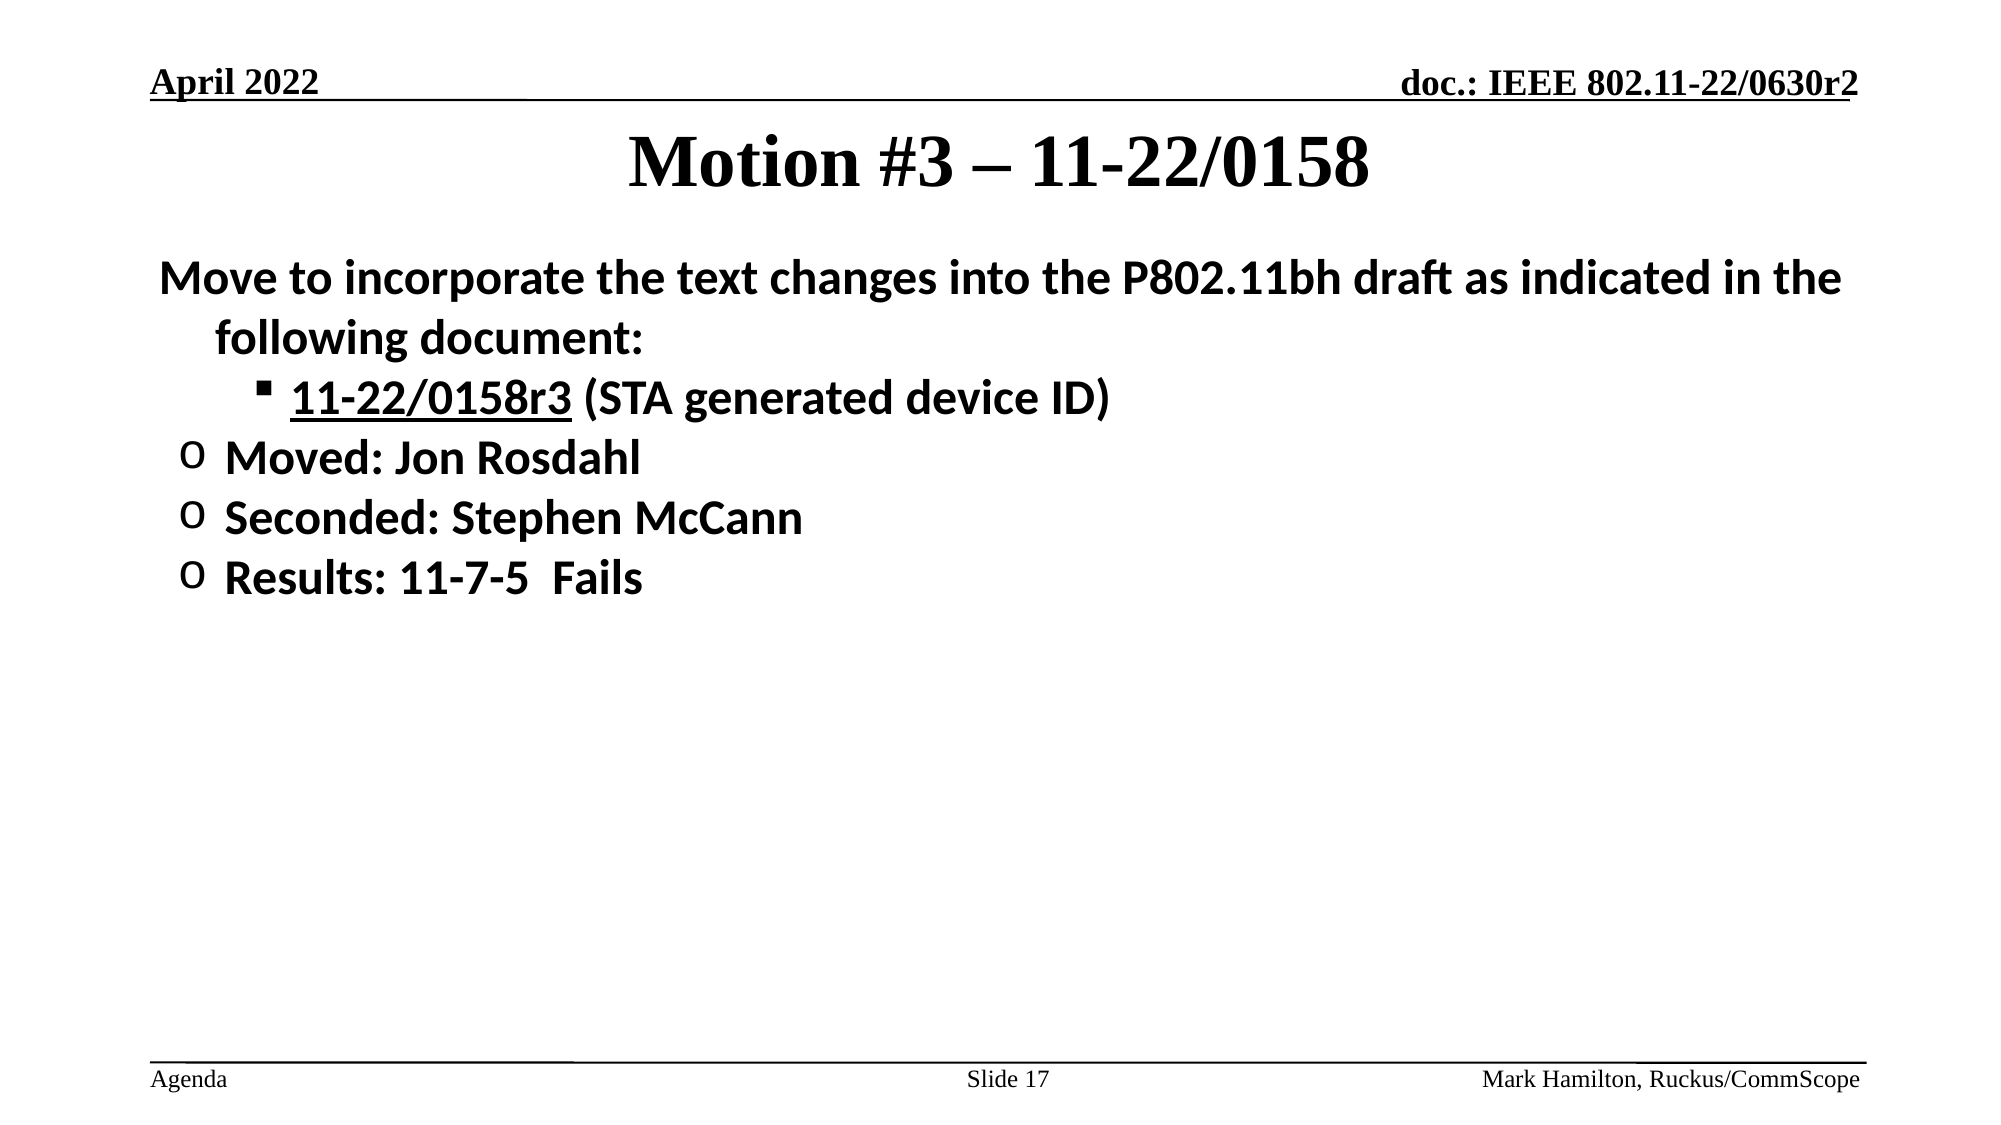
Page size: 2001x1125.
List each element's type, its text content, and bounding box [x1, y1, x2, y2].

title Motion #3 – 11-22/0158 [149, 112, 1850, 201]
slide_number Slide 17 [950, 1061, 1067, 1123]
list Move to incorporate the text changes into the P802.11bh draft as indicated in the following document: 11-22/0158r3 (STA generated device ID) Moved: Jon Rosdahl Seconded: Stephen McCann Results: 11-7-5 Fails [87, 237, 1926, 1063]
